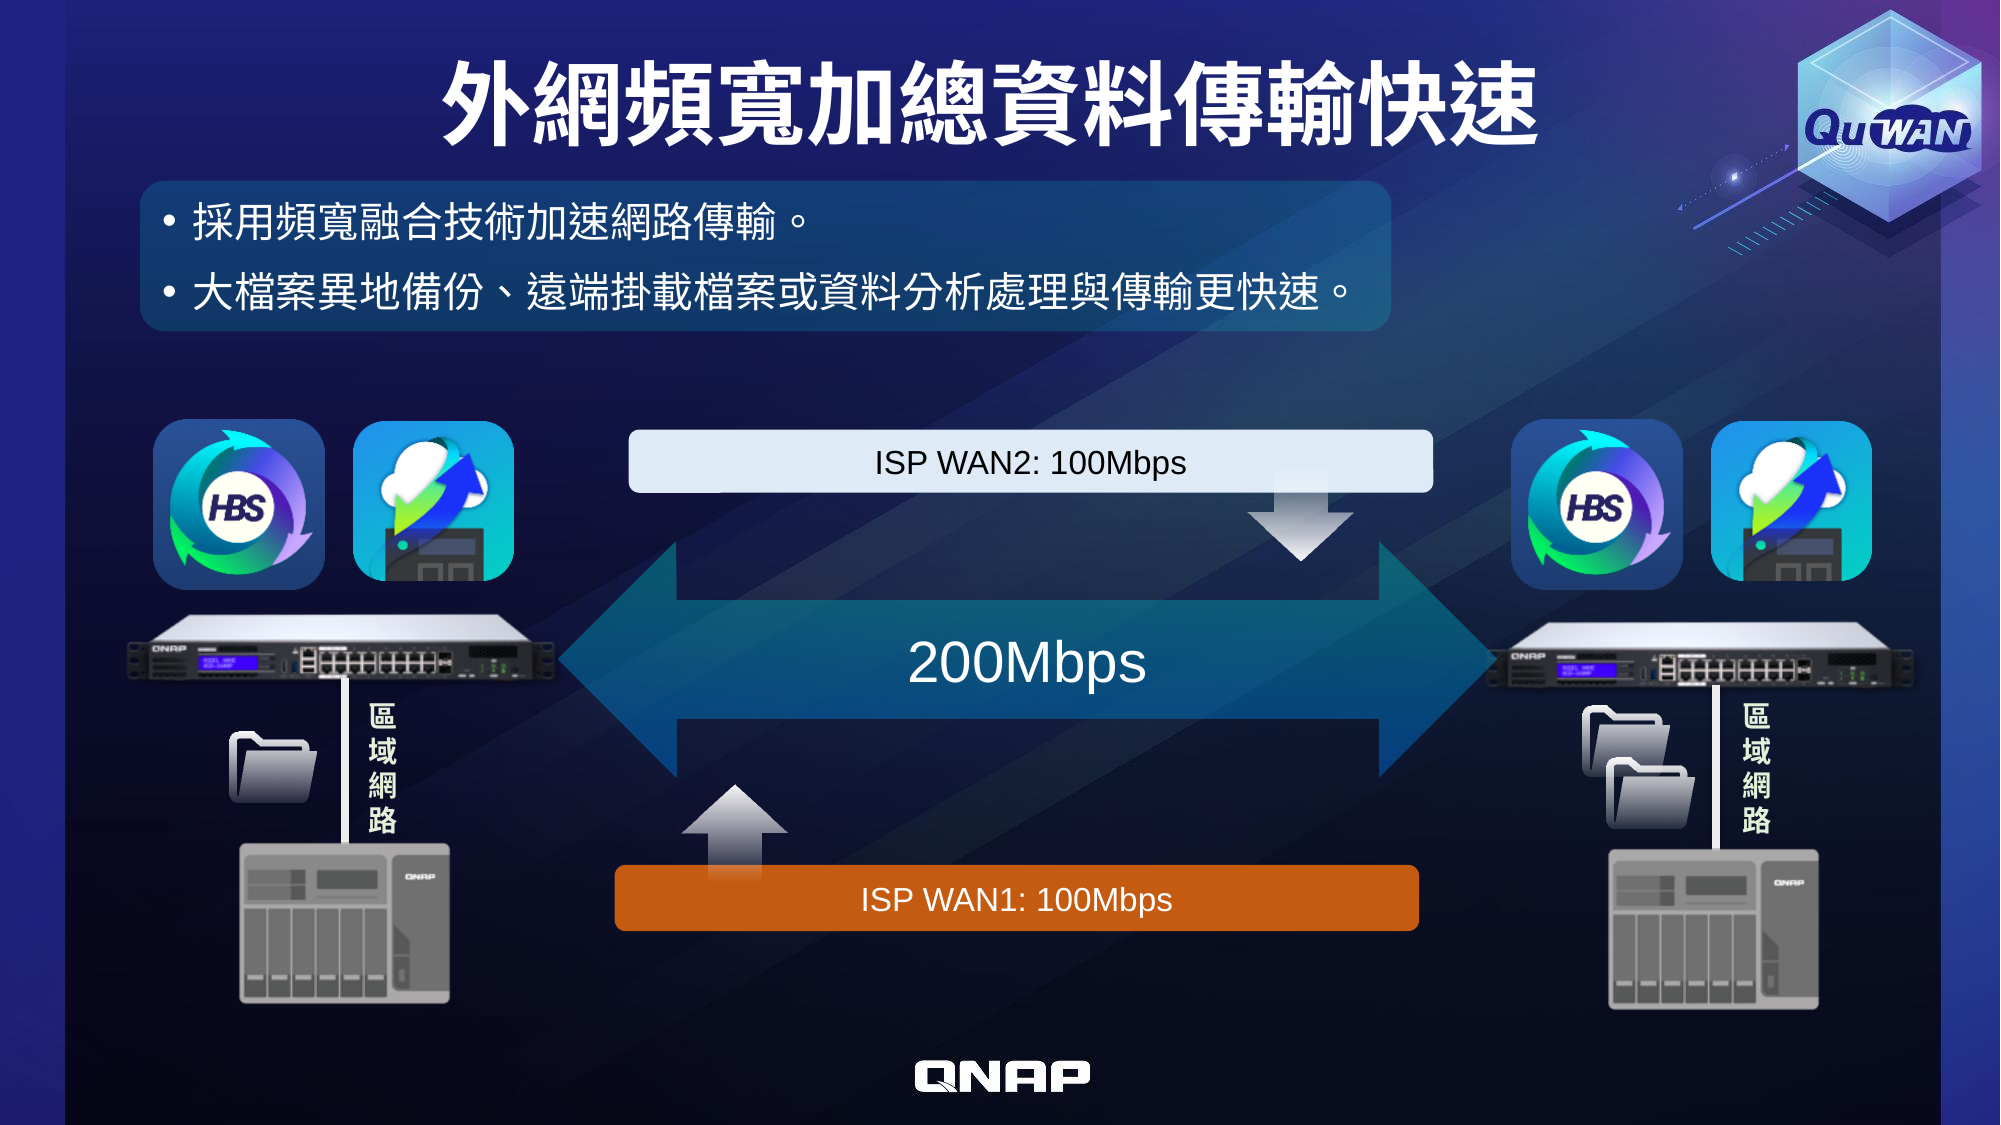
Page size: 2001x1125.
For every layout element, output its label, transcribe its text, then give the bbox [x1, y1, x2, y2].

text_box 200Mbps​ [580, 538, 1468, 780]
picture [0, 0, 2000, 1125]
text_box 區域網路 [1727, 807, 1801, 842]
text_box 採用頻寬融合技術加速網路傳輸。 大檔案異地備份、遠端掛載檔案或資料分析處理與傳輸更快速。 [138, 179, 1393, 333]
text_box 區域網路 [353, 799, 427, 836]
text_box [678, 783, 790, 883]
text_box 外網頻寬加總資料傳輸快速 [0, 28, 1991, 190]
text_box ISP WAN2: 100Mbps [627, 428, 1435, 494]
text_box [1244, 462, 1357, 563]
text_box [1582, 705, 1695, 829]
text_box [229, 731, 342, 855]
text_box ISP WAN1: 100Mbps [613, 863, 1421, 933]
